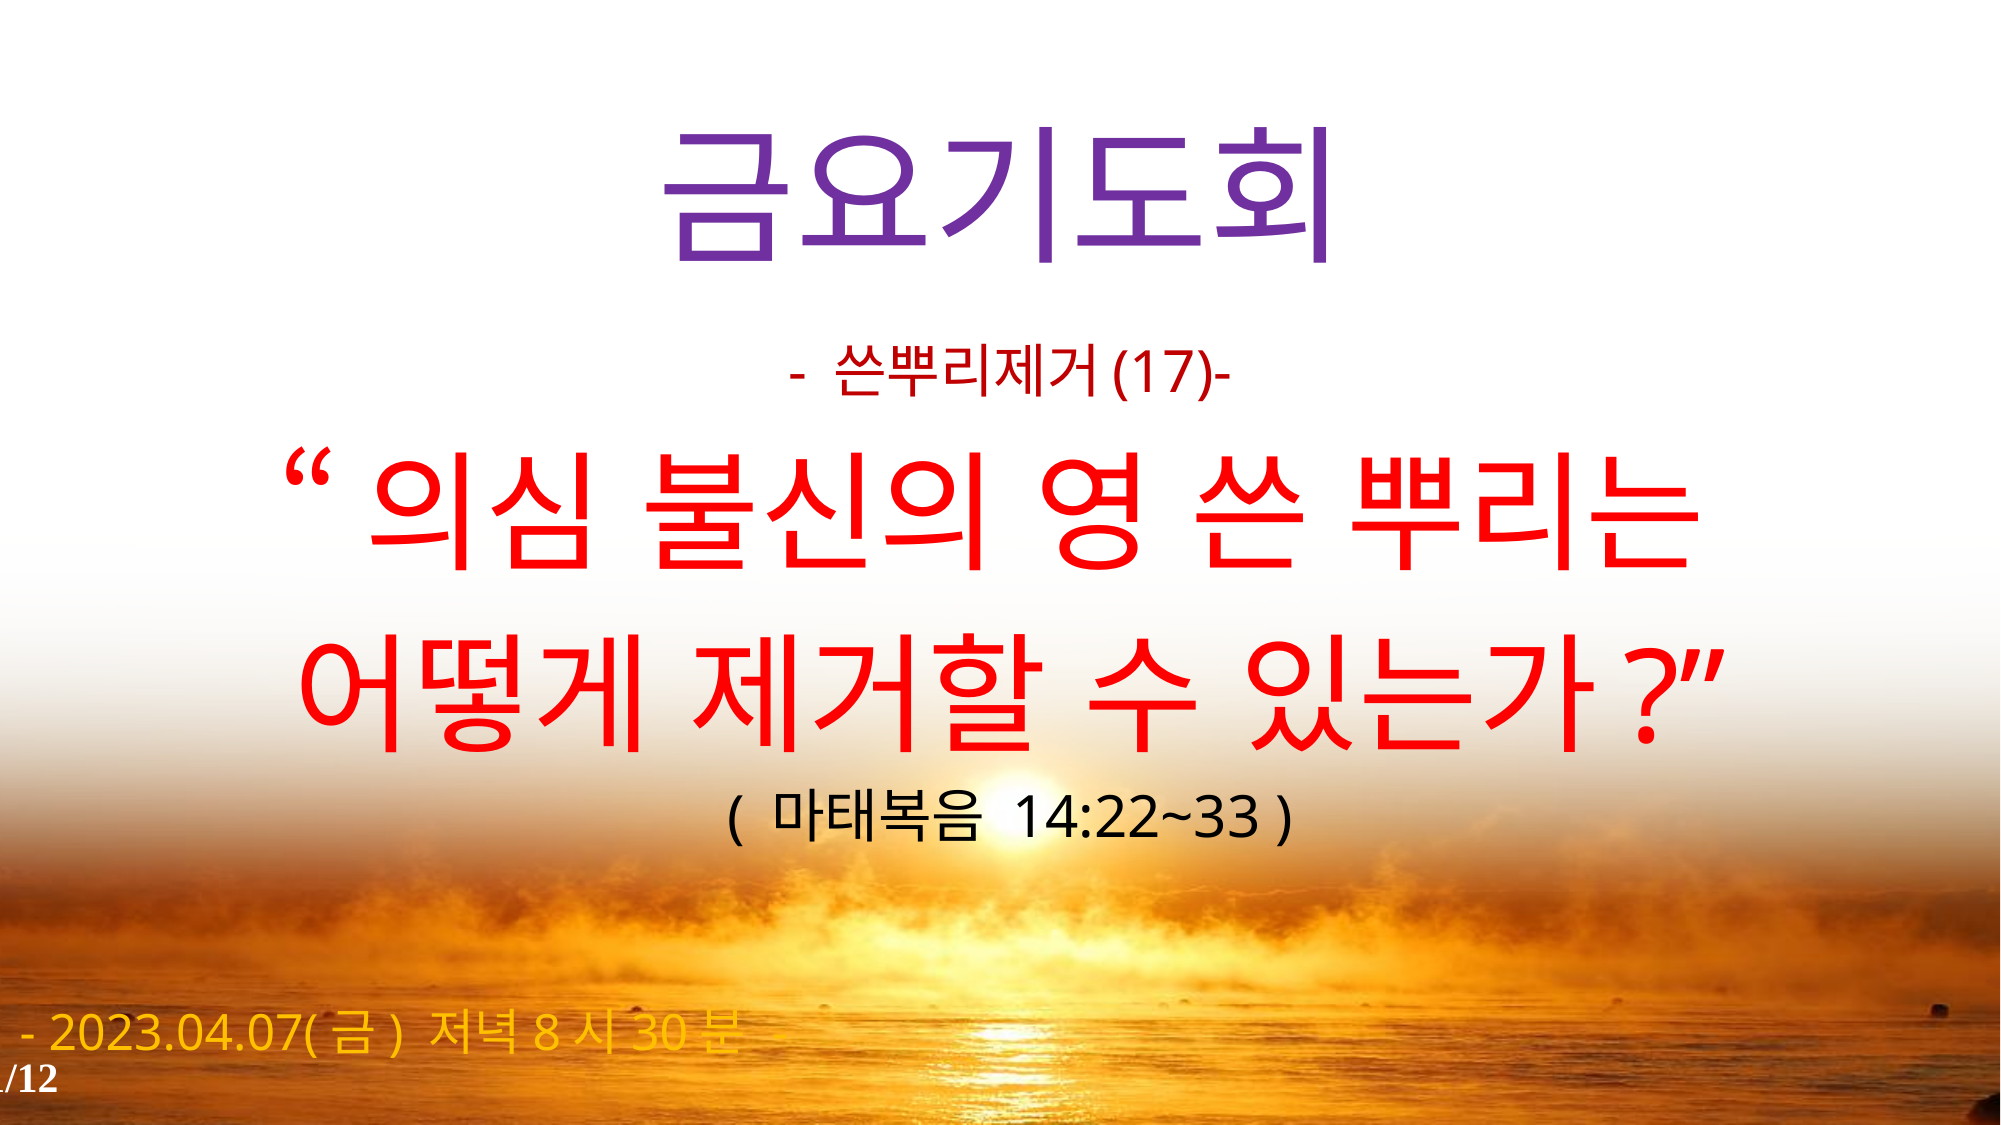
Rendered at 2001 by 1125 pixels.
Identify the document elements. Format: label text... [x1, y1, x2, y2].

picture [0, 0, 2001, 1125]
title 금요기도회 [373, 93, 1632, 301]
text_box - 2023.04.07(금) 저녁8시30분 - [4, 993, 816, 1068]
text_box - 쓴뿌리제거(17)- “의심 불신의 영 쓴 뿌리는 어떻게 제거할 수 있는가?” ( 마태복음 14:22~33 ) [30, 326, 1990, 860]
